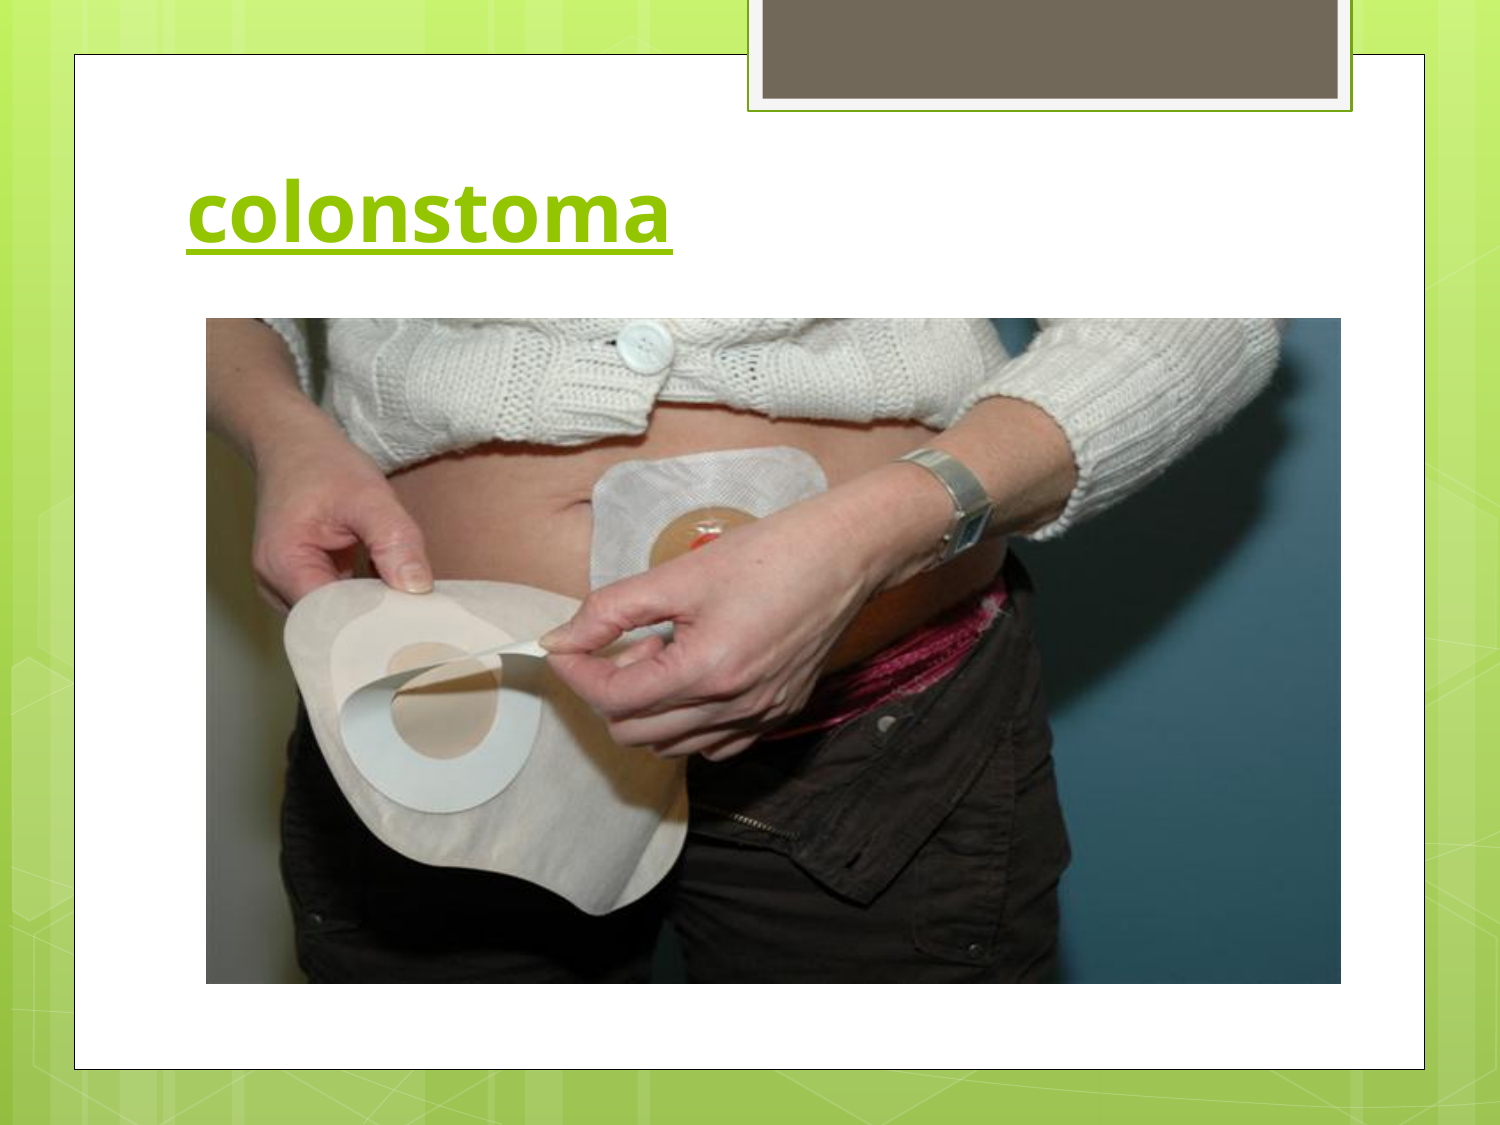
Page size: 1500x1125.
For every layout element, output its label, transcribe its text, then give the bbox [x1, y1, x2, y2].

picture [206, 318, 1341, 985]
title colonstoma [171, 90, 1324, 268]
